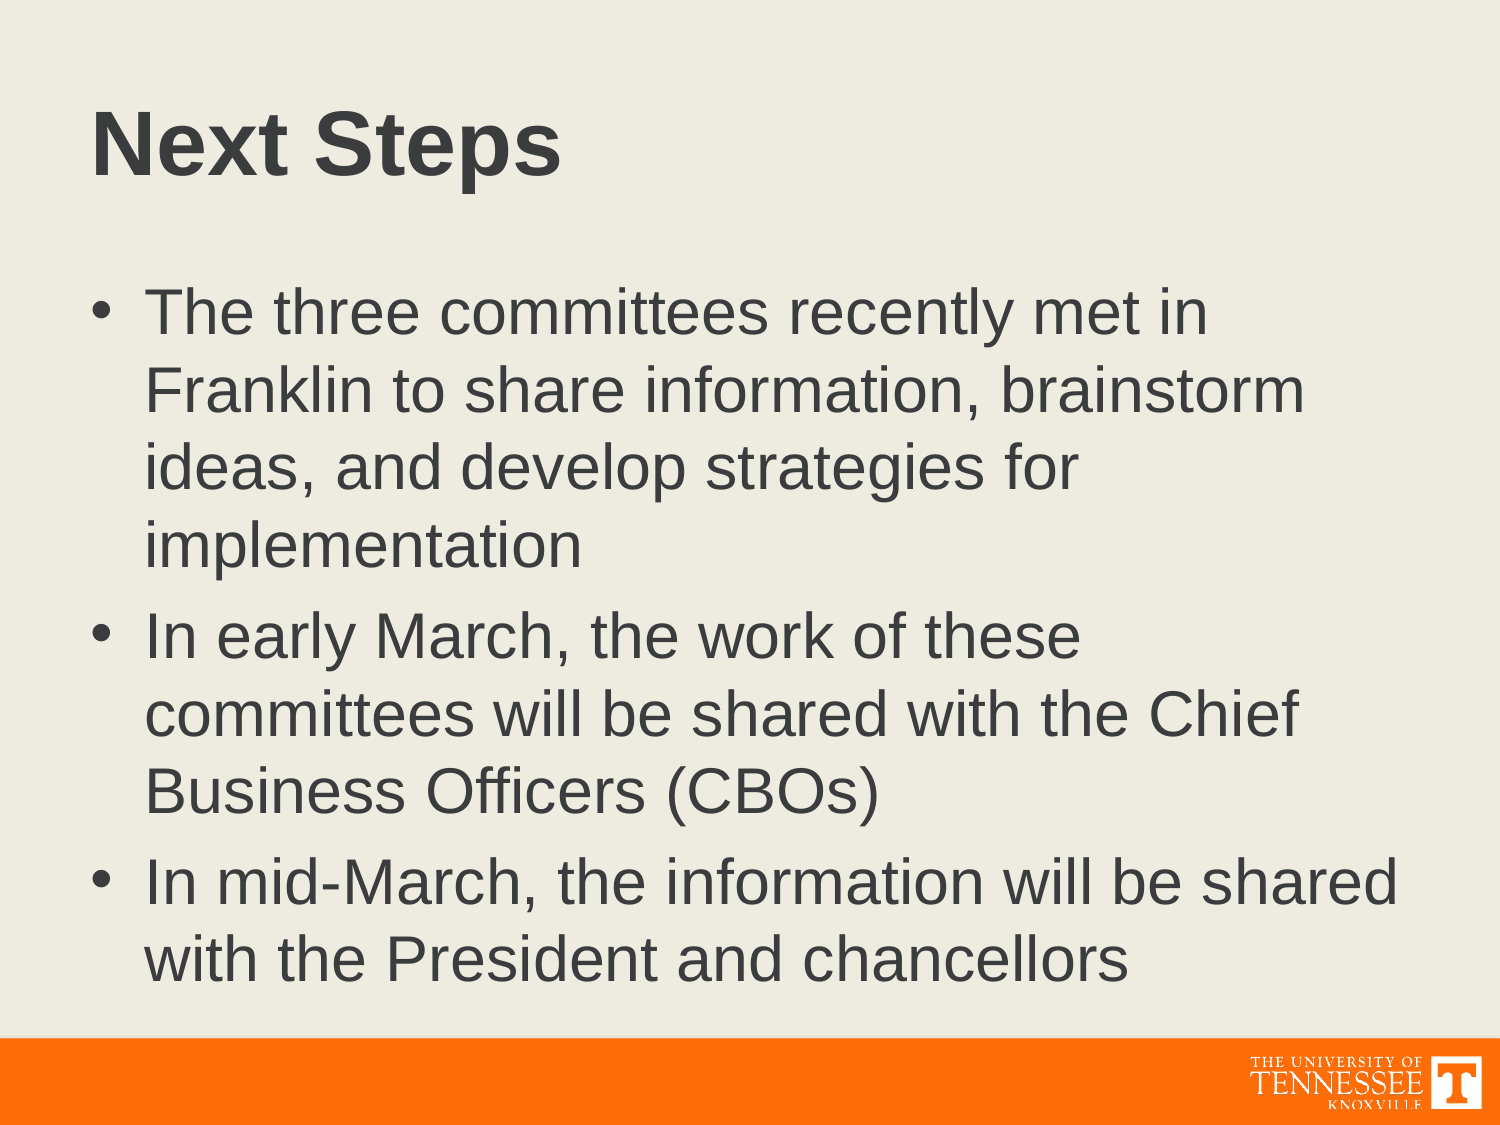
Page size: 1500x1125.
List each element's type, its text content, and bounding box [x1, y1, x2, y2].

title Next Steps [75, 45, 1425, 233]
list The three committees recently met in Franklin to share information, brainstorm ideas, and develop strategies for implementation In early March, the work of these committees will be shared with the Chief Business Officers (CBOs) In mid-March, the information will be shared with the President and chancellors [75, 262, 1425, 1005]
